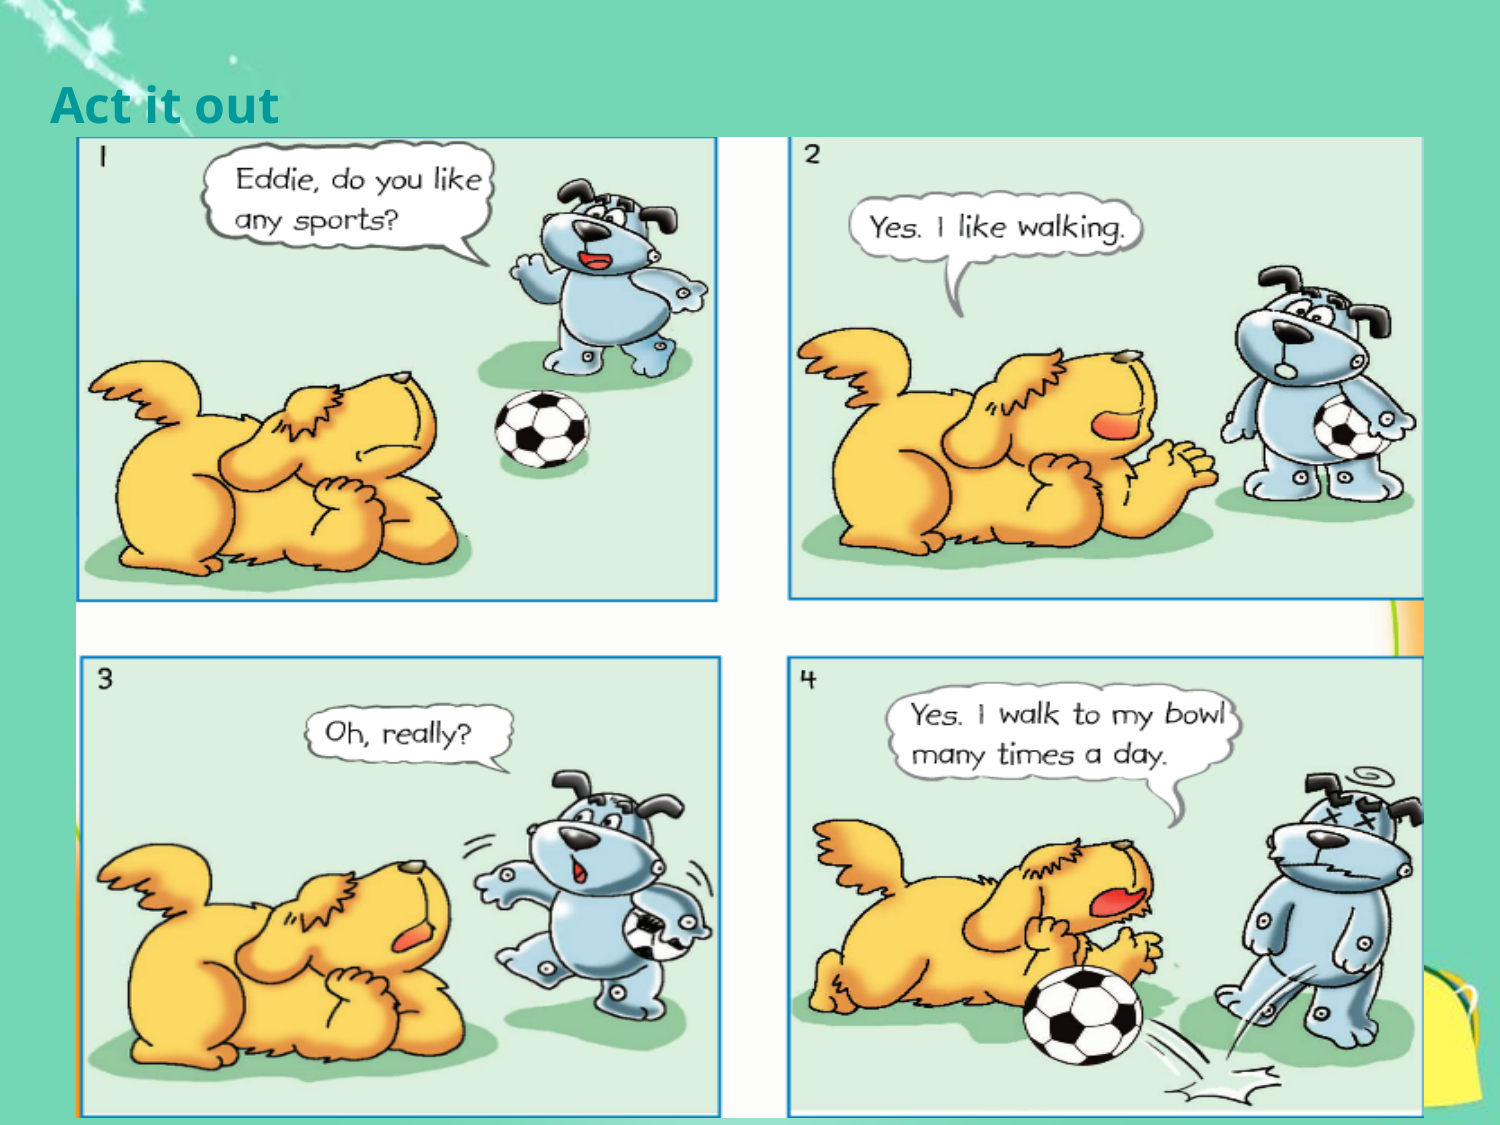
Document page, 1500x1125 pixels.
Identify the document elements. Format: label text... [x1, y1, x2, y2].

picture [0, 0, 1500, 1125]
text_box Act it out [35, 66, 296, 142]
